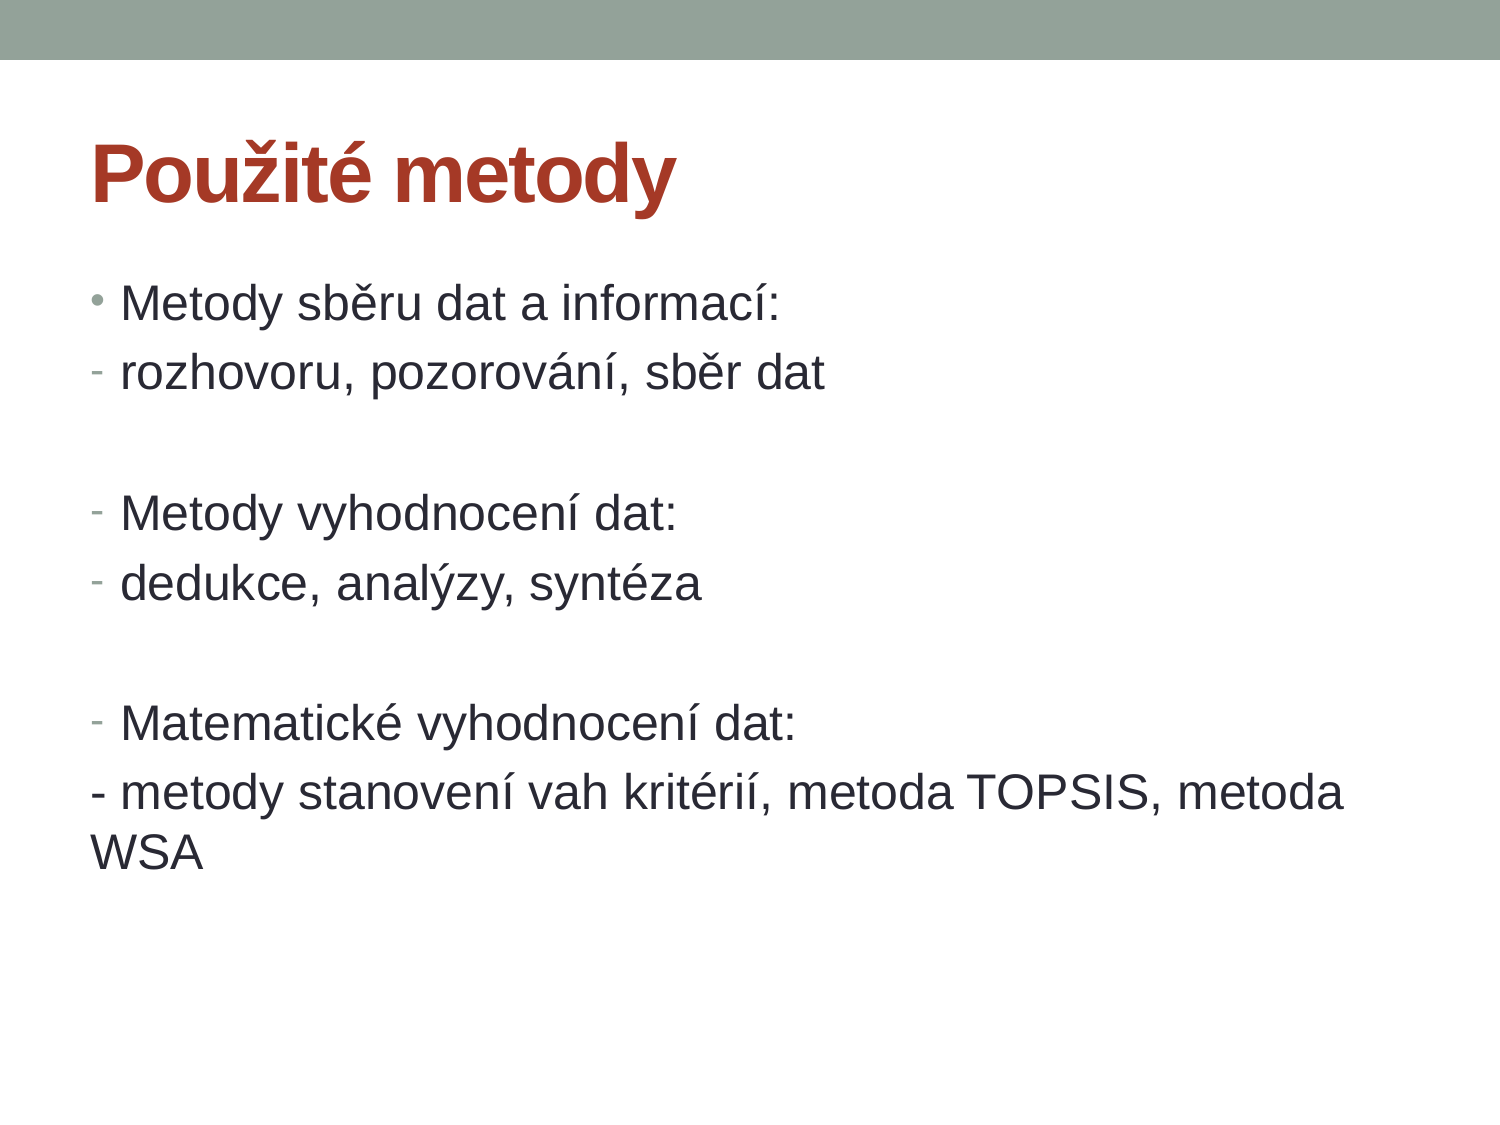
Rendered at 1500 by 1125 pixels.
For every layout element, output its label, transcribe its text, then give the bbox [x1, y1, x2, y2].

title Použité metody [75, 87, 1425, 250]
list Metody sběru dat a informací: rozhovoru, pozorování, sběr dat Metody vyhodnocení dat: dedukce, analýzy, syntéza Matematické vyhodnocení dat: - metody stanovení vah kritérií, metoda TOPSIS, metoda WSA [75, 262, 1425, 1063]
